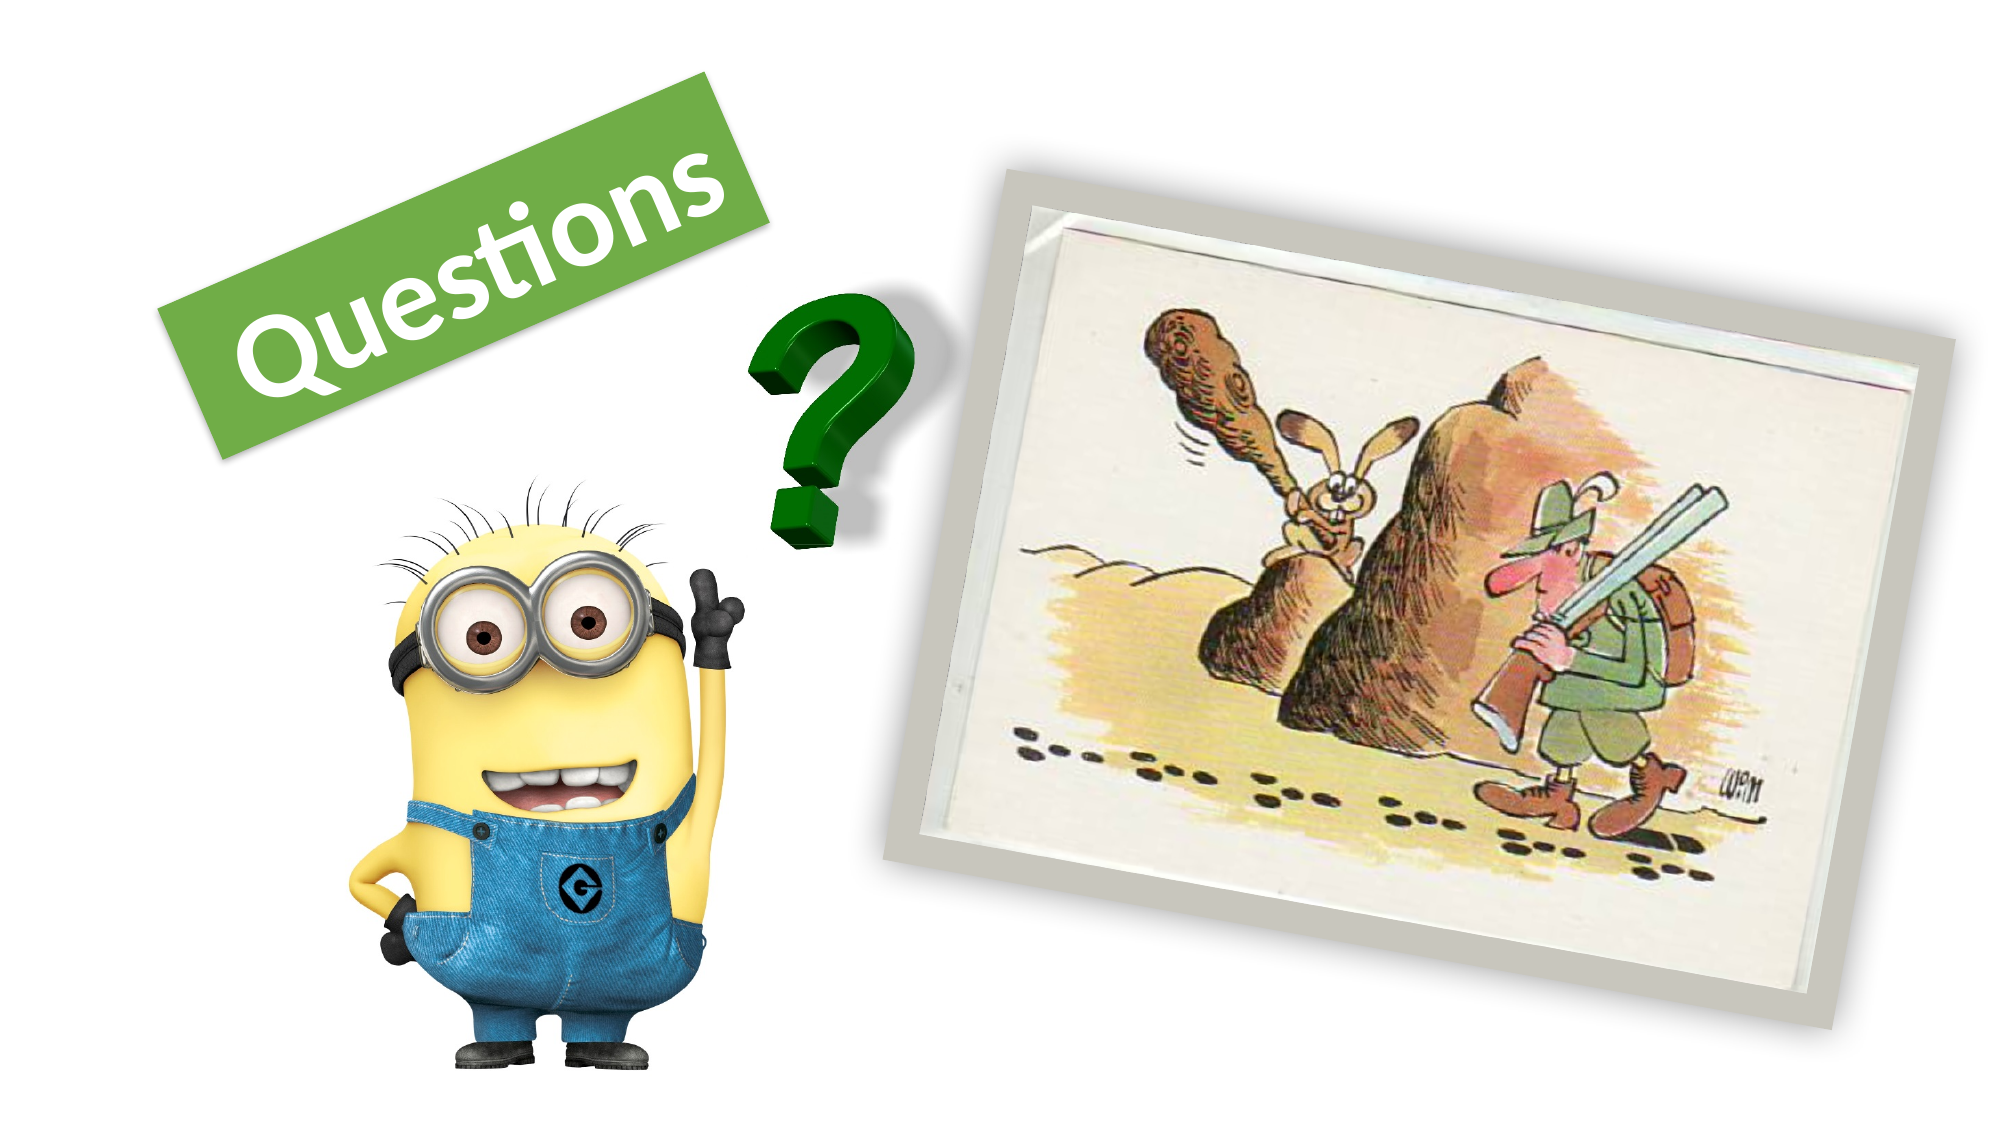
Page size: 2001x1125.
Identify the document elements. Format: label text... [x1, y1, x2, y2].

picture [323, 206, 1919, 1081]
text_box Questions [155, 69, 772, 462]
